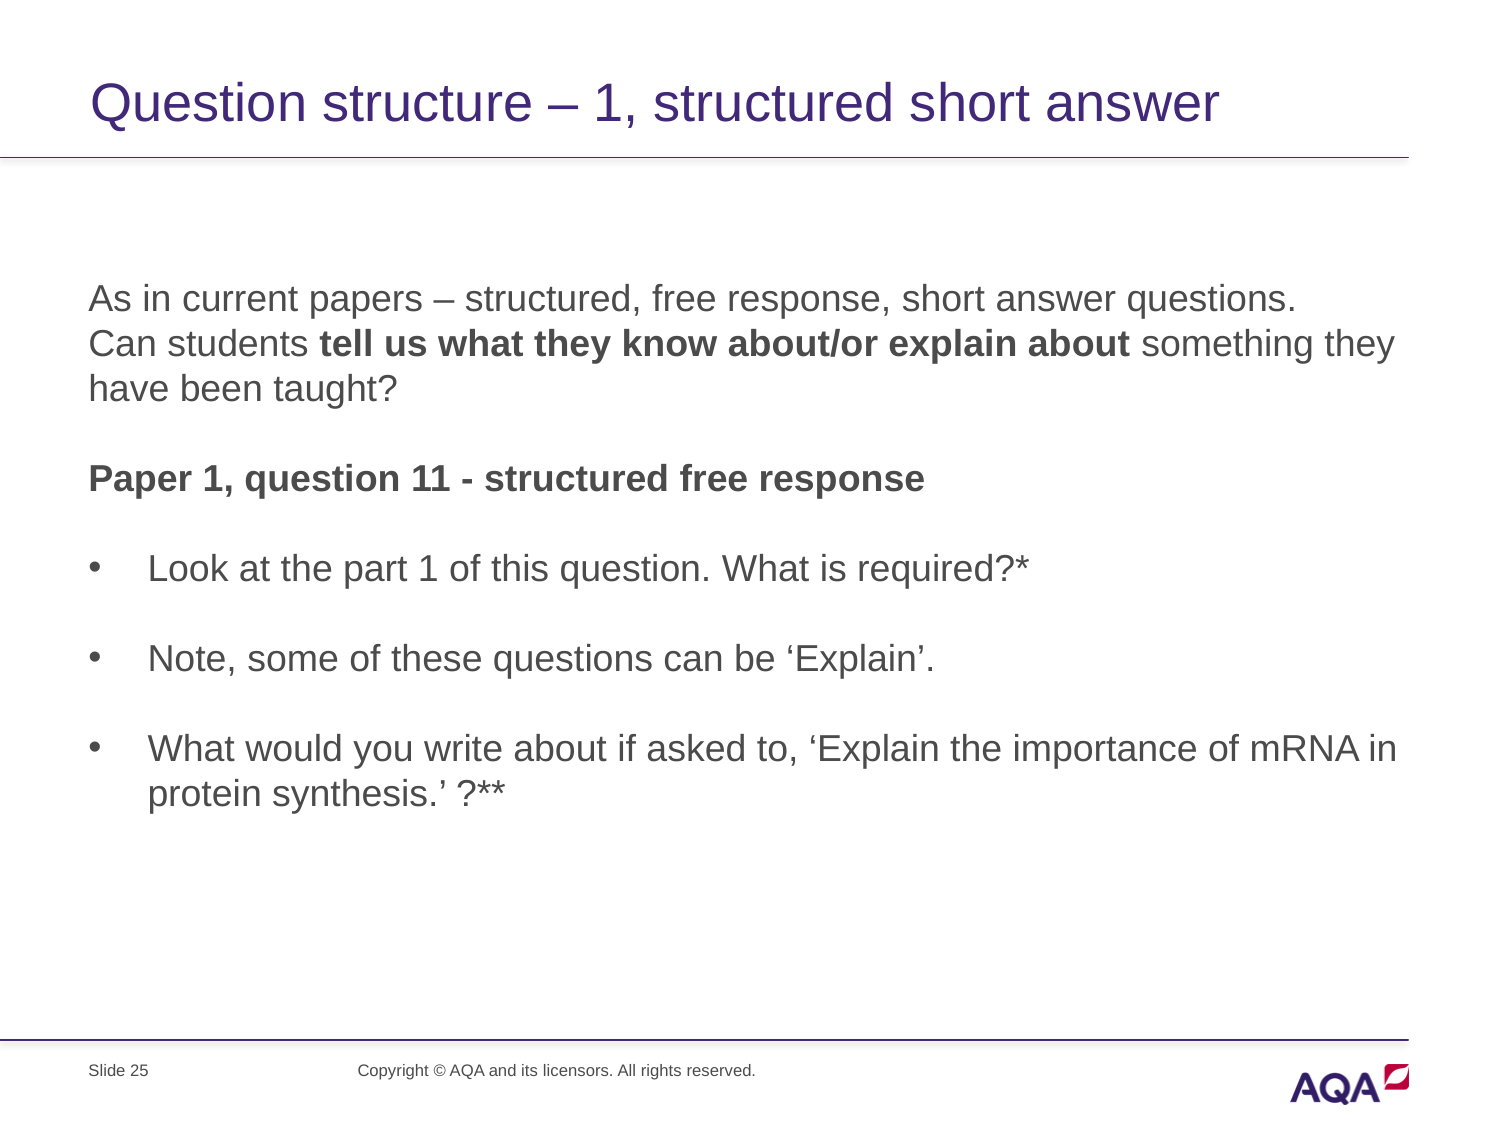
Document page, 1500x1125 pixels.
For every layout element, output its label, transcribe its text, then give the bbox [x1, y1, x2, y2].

title Question structure – 1, structured short answer [75, 66, 1425, 145]
picture [1290, 1064, 1409, 1105]
text_box Copyright © AQA and its licensors. All rights reserved. [342, 1052, 782, 1092]
text_box Slide 25 [73, 1052, 307, 1110]
text_box As in current papers – structured, free response, short answer questions. Can students tell us what they know about/or explain about something they have been taught? Paper 1, question 11 - structured free response Look at the part 1 of this question. What is required?* Note, some of these questions can be ‘Explain’. What would you write about if asked to, ‘Explain the importance of mRNA in protein synthesis.’ ?** [73, 266, 1425, 940]
